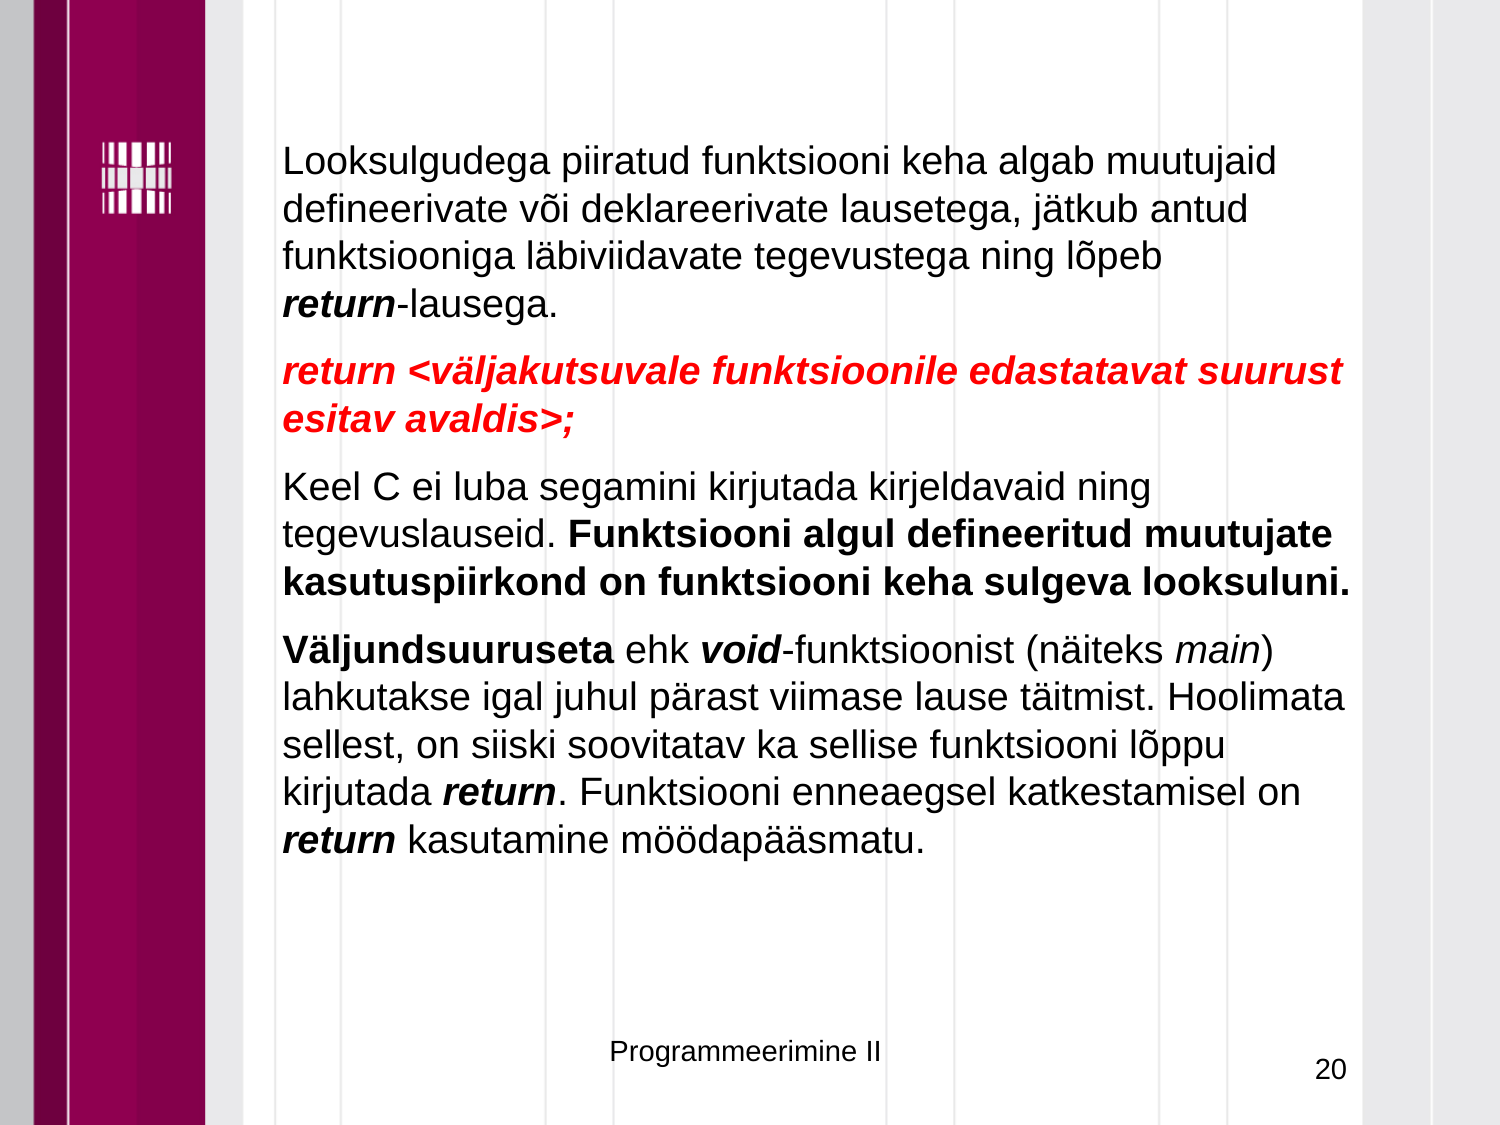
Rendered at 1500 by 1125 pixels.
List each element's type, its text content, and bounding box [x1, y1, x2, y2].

footer Programmeerimine II [512, 1025, 988, 1100]
slide_number 20 [1234, 1042, 1362, 1103]
list Looksulgudega piiratud funktsiooni keha algab muutujaid defineerivate või deklareerivate lausetega, jätkub antud funktsiooniga läbiviidavate tegevustega ning lõpeb return-lausega. return <väljakutsuvale funktsioonile edastatavat suurust esitav avaldis>; Keel C ei luba segamini kirjutada kirjeldavaid ning tegevuslauseid. Funktsiooni algul defineeritud muutujate kasutuspiirkond on funktsiooni keha sulgeva looksuluni. Väljundsuuruseta ehk void-funktsioonist (näiteks main) lahkutakse igal juhul pärast viimase lause täitmist. Hoolimata sellest, on siiski soovitatav ka sellise funktsiooni lõppu kirjutada return. Funktsiooni enneaegsel katkestamisel on return kasutamine möödapääsmatu. [210, 124, 1388, 1001]
picture [0, 0, 1500, 1125]
